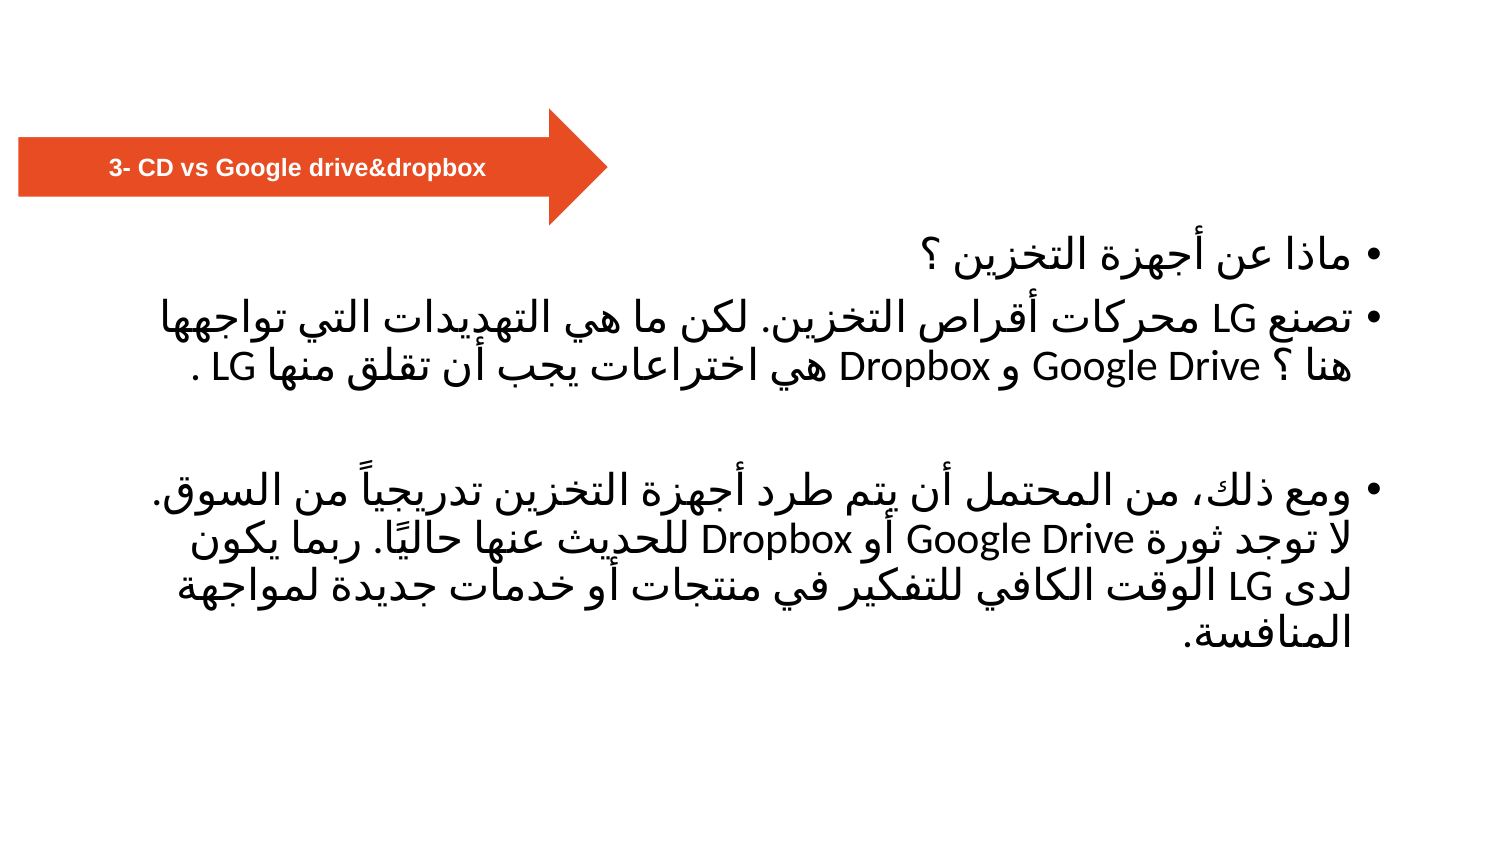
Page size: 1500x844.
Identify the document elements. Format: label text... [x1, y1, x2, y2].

list ماذا عن أجهزة التخزين ؟ تصنع LG محركات أقراص التخزين. لكن ما هي التهديدات التي تواجهها هنا ؟ Google Drive و Dropbox هي اختراعات يجب أن تقلق منها LG . ومع ذلك، من المحتمل أن يتم طرد أجهزة التخزين تدريجياً من السوق. لا توجد ثورة Google Drive أو Dropbox للحديث عنها حاليًا. ربما يكون لدى LG الوقت الكافي للتفكير في منتجات أو خدمات جديدة لمواجهة المنافسة. [103, 224, 1397, 760]
text_box 3- CD vs Google drive&dropbox [17, 105, 610, 229]
